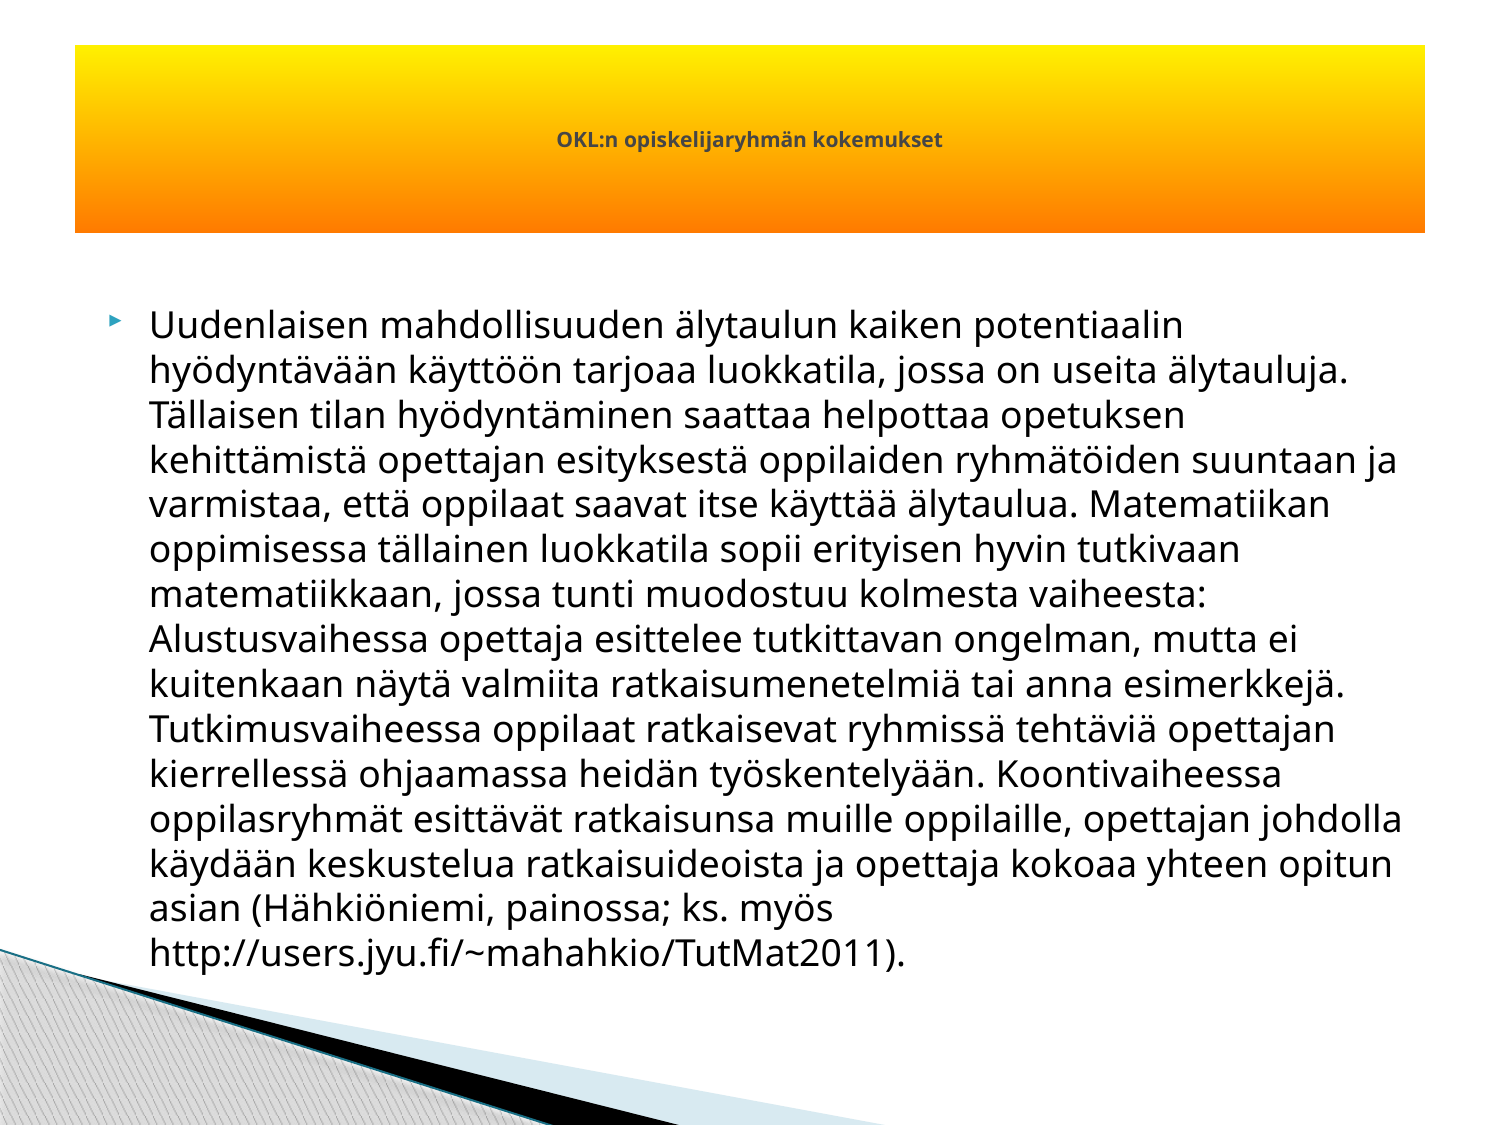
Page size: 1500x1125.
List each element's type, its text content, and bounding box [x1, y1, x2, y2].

title OKL:n opiskelijaryhmän kokemukset [75, 45, 1425, 233]
list Uudenlaisen mahdollisuuden älytaulun kaiken potentiaalin hyödyntävään käyttöön tarjoaa luokkatila, jossa on useita älytauluja. Tällaisen tilan hyödyntäminen saattaa helpottaa opetuksen kehittämistä opettajan esityksestä oppilaiden ryhmätöiden suuntaan ja varmistaa, että oppilaat saavat itse käyttää älytaulua. Matematiikan oppimisessa tällainen luokkatila sopii erityisen hyvin tutkivaan matematiikkaan, jossa tunti muodostuu kolmesta vaiheesta: Alustusvaihessa opettaja esittelee tutkittavan ongelman, mutta ei kuitenkaan näytä valmiita ratkaisumenetelmiä tai anna esimerkkejä. Tutkimusvaiheessa oppilaat ratkaisevat ryhmissä tehtäviä opettajan kierrellessä ohjaamassa heidän työskentelyään. Koontivaiheessa oppilasryhmät esittävät ratkaisunsa muille oppilaille, opettajan johdolla käydään keskustelua ratkaisuideoista ja opettaja kokoaa yhteen opitun asian (Hähkiöniemi, painossa; ks. myös http://users.jyu.fi/~mahahkio/TutMat2011). [75, 243, 1425, 986]
